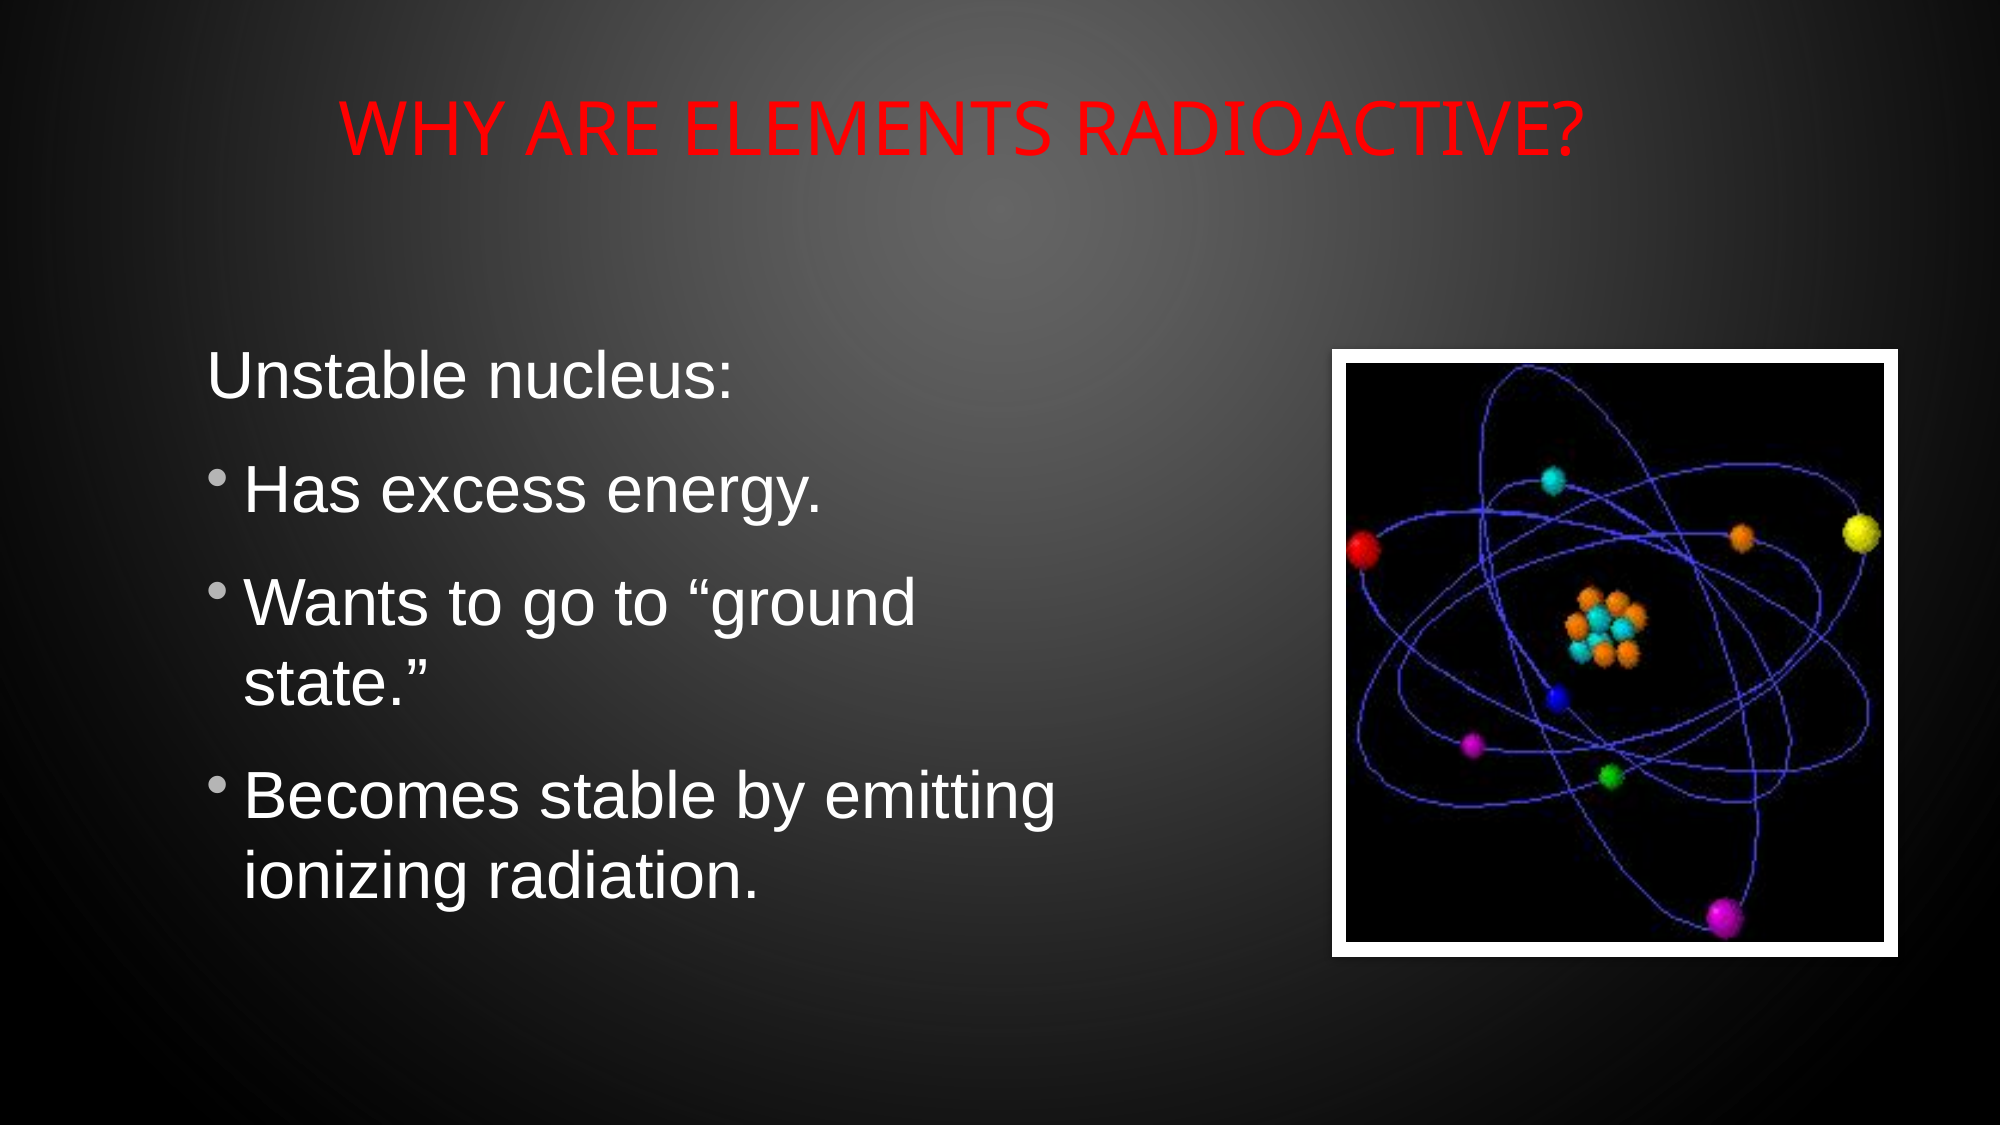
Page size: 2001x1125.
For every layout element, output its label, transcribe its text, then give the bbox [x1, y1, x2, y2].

picture [0, 0, 2000, 1125]
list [1345, 363, 1884, 943]
title Why are elements radioactive? [112, 0, 1813, 263]
text_box Unstable nucleus: Has excess energy. Wants to go to “ground state.” Becomes stable by emitting ionizing radiation. [191, 324, 1117, 920]
